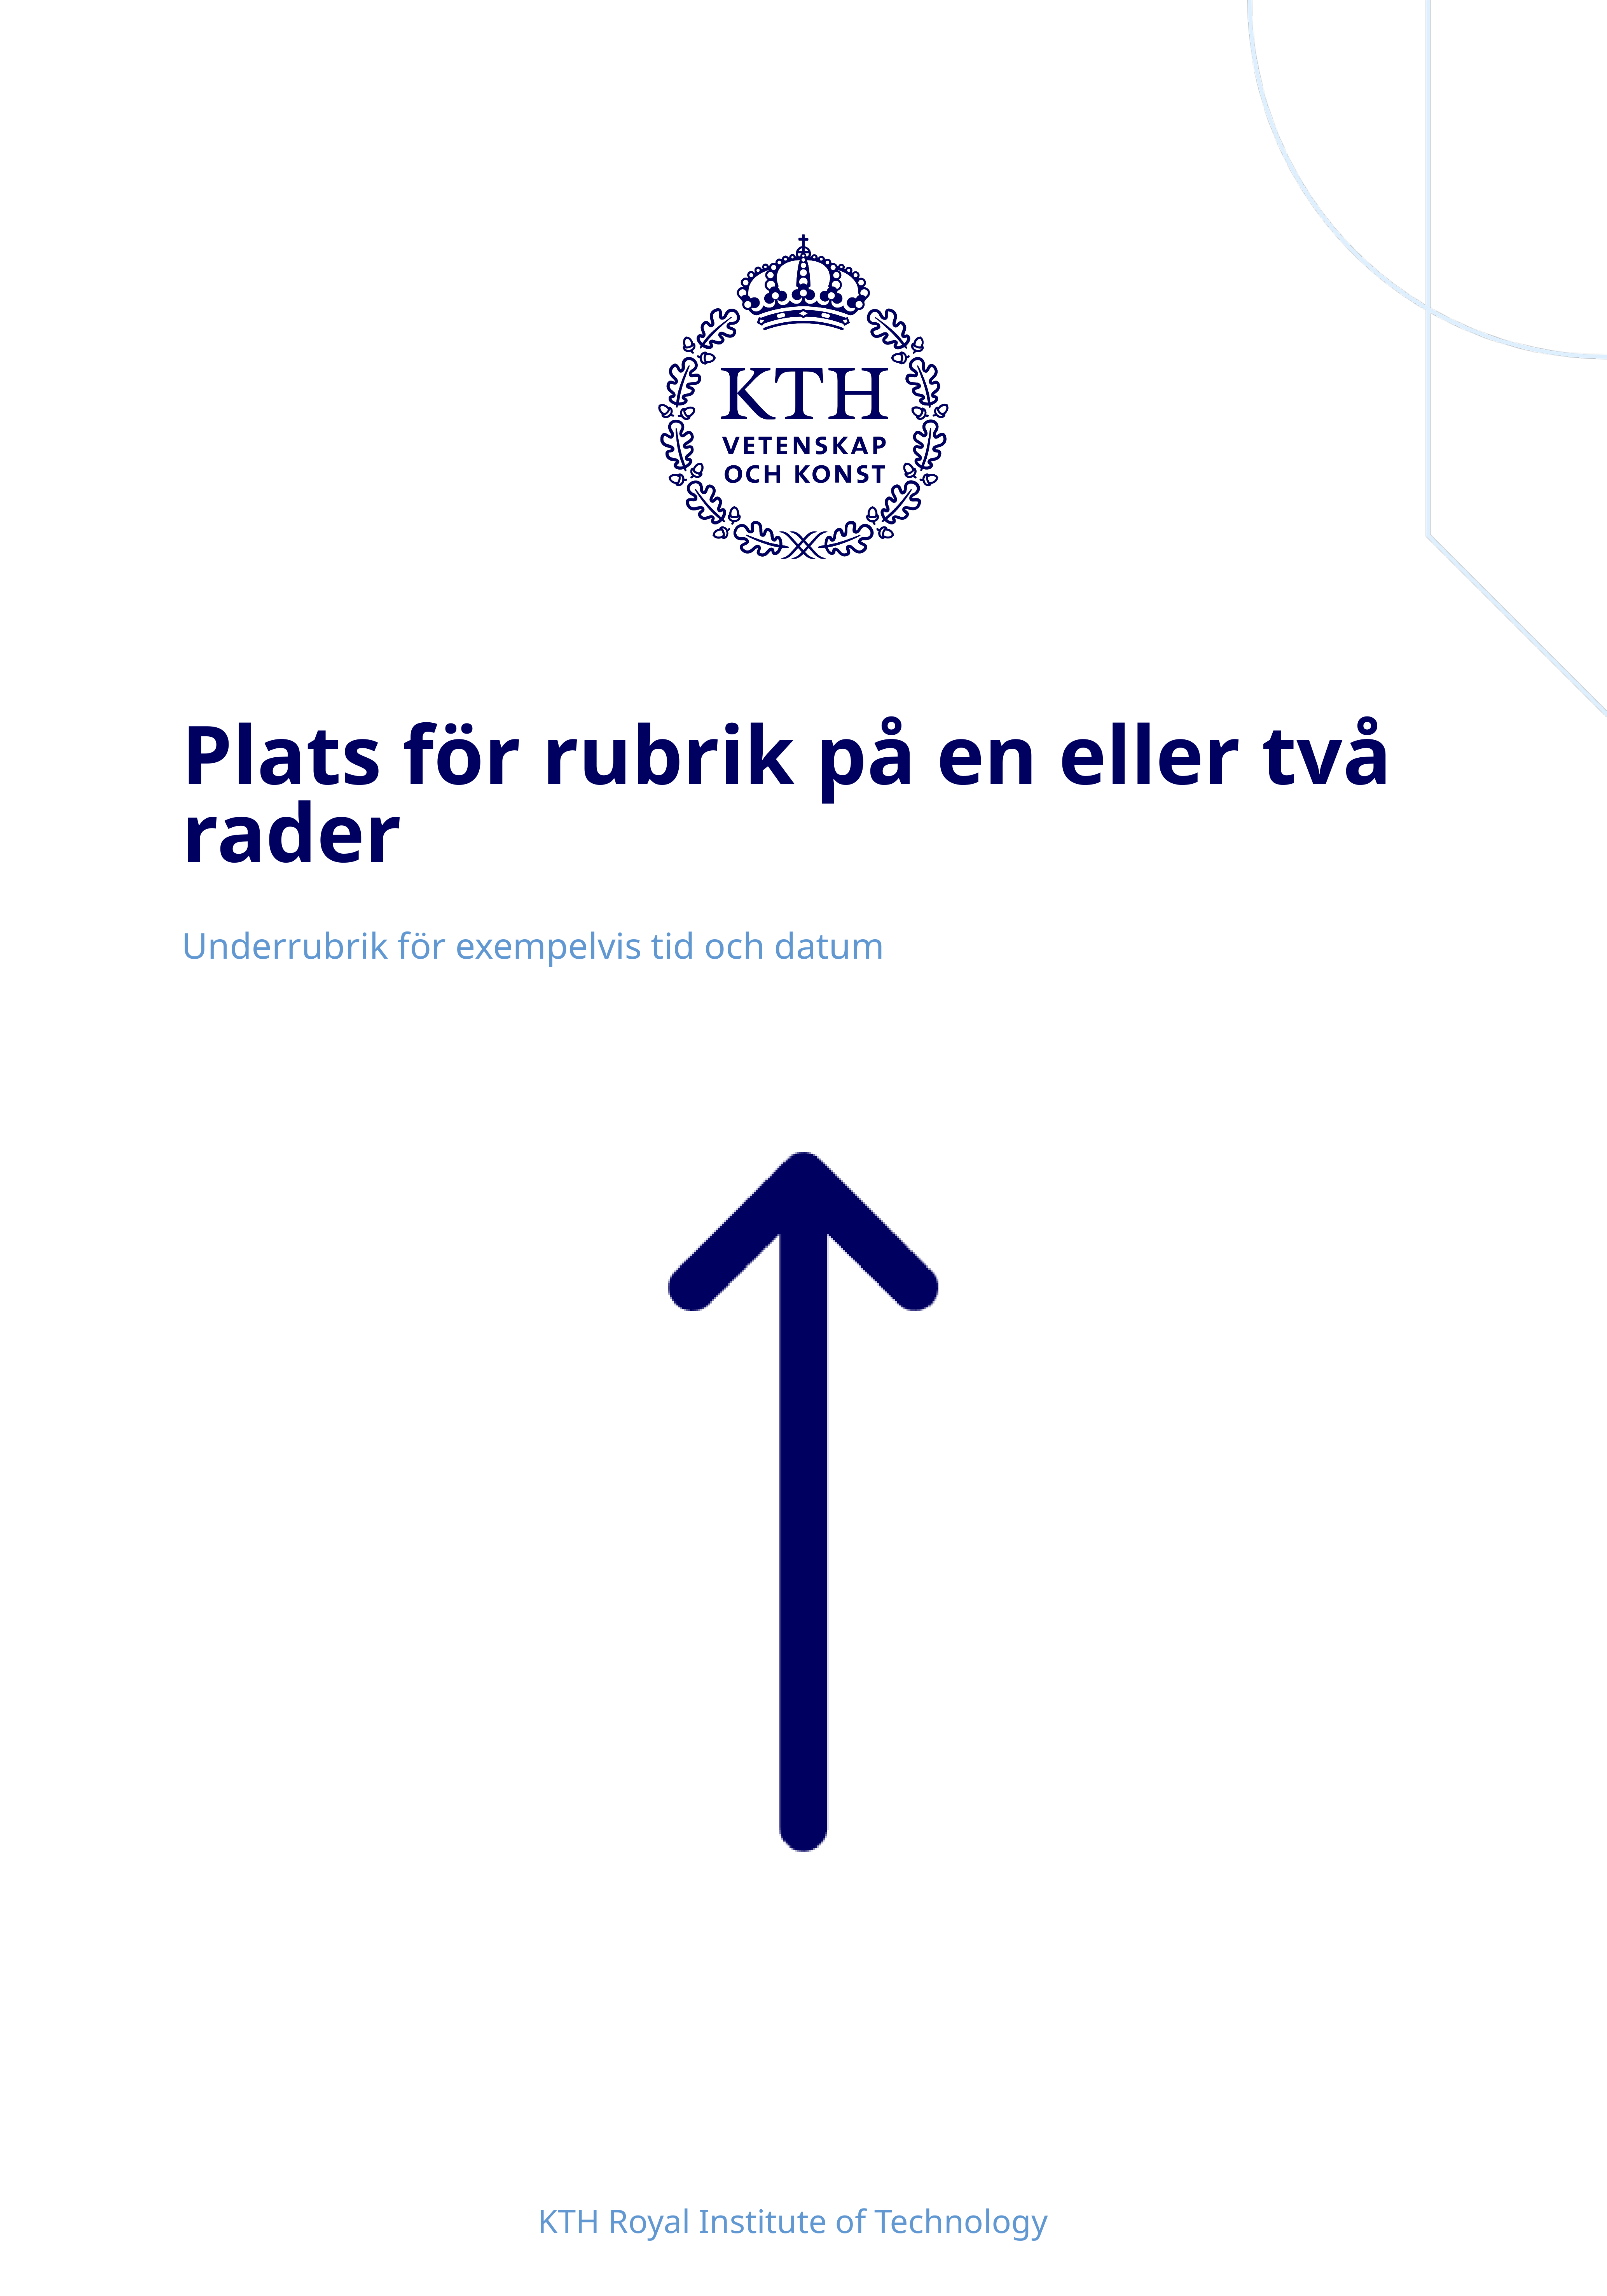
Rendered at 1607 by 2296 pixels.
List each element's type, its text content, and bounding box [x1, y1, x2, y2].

picture [0, 0, 1607, 2296]
footer KTH Royal Institute of Technology [532, 2198, 1075, 2231]
